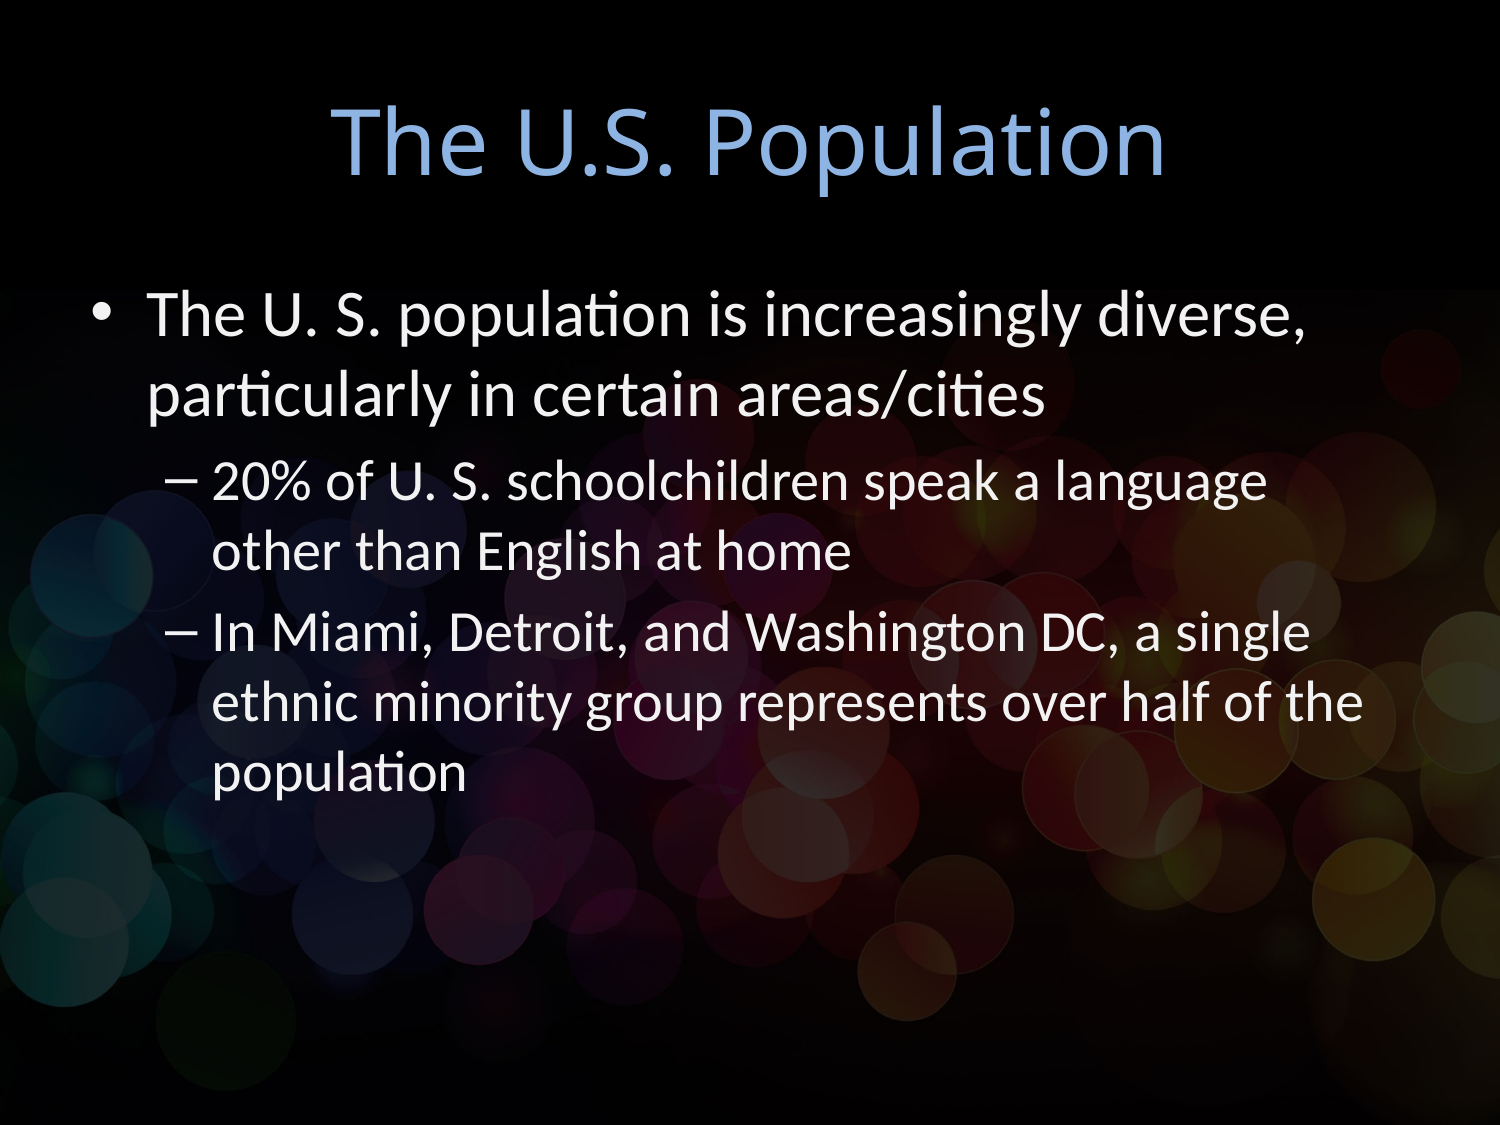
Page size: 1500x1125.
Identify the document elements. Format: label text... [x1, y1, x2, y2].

picture [0, 0, 1500, 1125]
list The U. S. population is increasingly diverse, particularly in certain areas/cities 20% of U. S. schoolchildren speak a language other than English at home In Miami, Detroit, and Washington DC, a single ethnic minority group represents over half of the population [75, 262, 1425, 1005]
title The U.S. Population [75, 45, 1425, 233]
